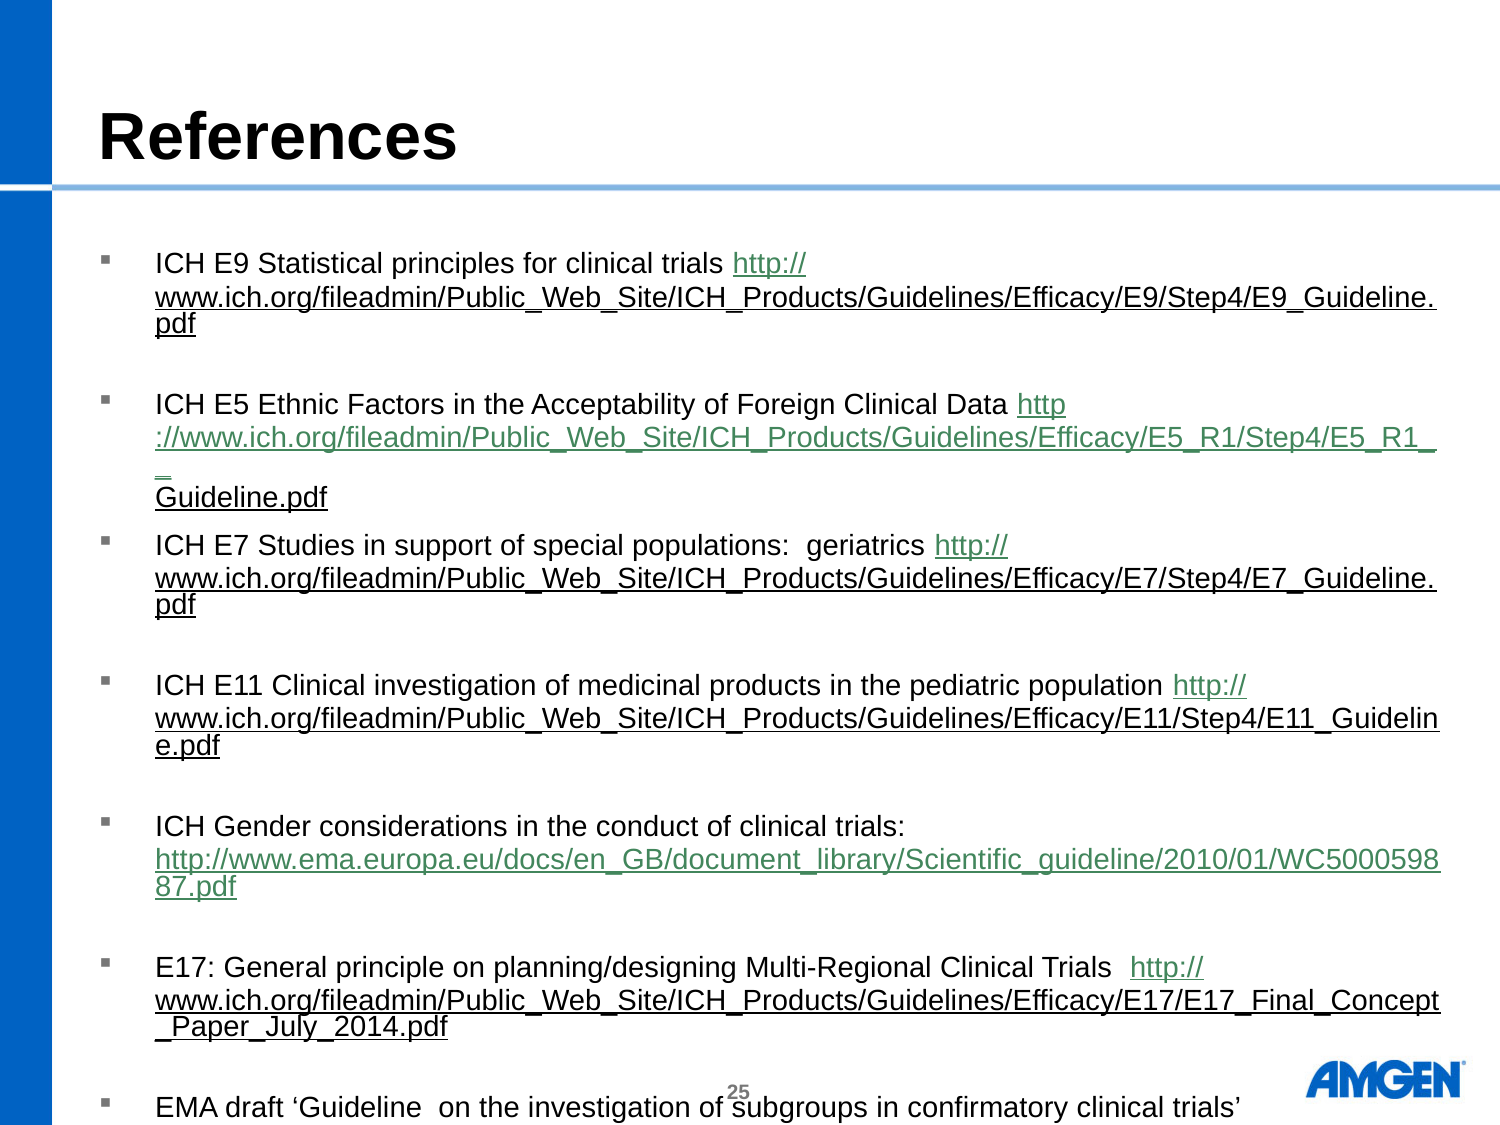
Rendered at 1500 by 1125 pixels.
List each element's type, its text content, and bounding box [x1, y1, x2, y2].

picture [0, 0, 1500, 1125]
slide_number 25 [582, 1051, 895, 1112]
title References [83, 0, 1463, 182]
list ICH E9 Statistical principles for clinical trials http://www.ich.org/fileadmin/Public_Web_Site/ICH_Products/Guidelines/Efficacy/E9/Step4/E9_Guideline.pdf ICH E5 Ethnic Factors in the Acceptability of Foreign Clinical Data http://www.ich.org/fileadmin/Public_Web_Site/ICH_Products/Guidelines/Efficacy/E5_R1/Step4/E5_R1__Guideline.pdf ICH E7 Studies in support of special populations: geriatrics http://www.ich.org/fileadmin/Public_Web_Site/ICH_Products/Guidelines/Efficacy/E7/Step4/E7_Guideline.pdf ICH E11 Clinical investigation of medicinal products in the pediatric population http://www.ich.org/fileadmin/Public_Web_Site/ICH_Products/Guidelines/Efficacy/E11/Step4/E11_Guideline.pdf ICH Gender considerations in the conduct of clinical trials: http://www.ema.europa.eu/docs/en_GB/document_library/Scientific_guideline/2010/01/WC500059887.pdf E17: General principle on planning/designing Multi-Regional Clinical Trials http://www.ich.org/fileadmin/Public_Web_Site/ICH_Products/Guidelines/Efficacy/E17/E17_Final_Concept_Paper_July_2014.pdf EMA draft ‘Guideline on the investigation of subgroups in confirmatory clinical trials’ http://www.ema.europa.eu/docs/en_GB/document_library/Scientific_guideline/2014/02/WC500160523.pdf). [83, 239, 1464, 1047]
